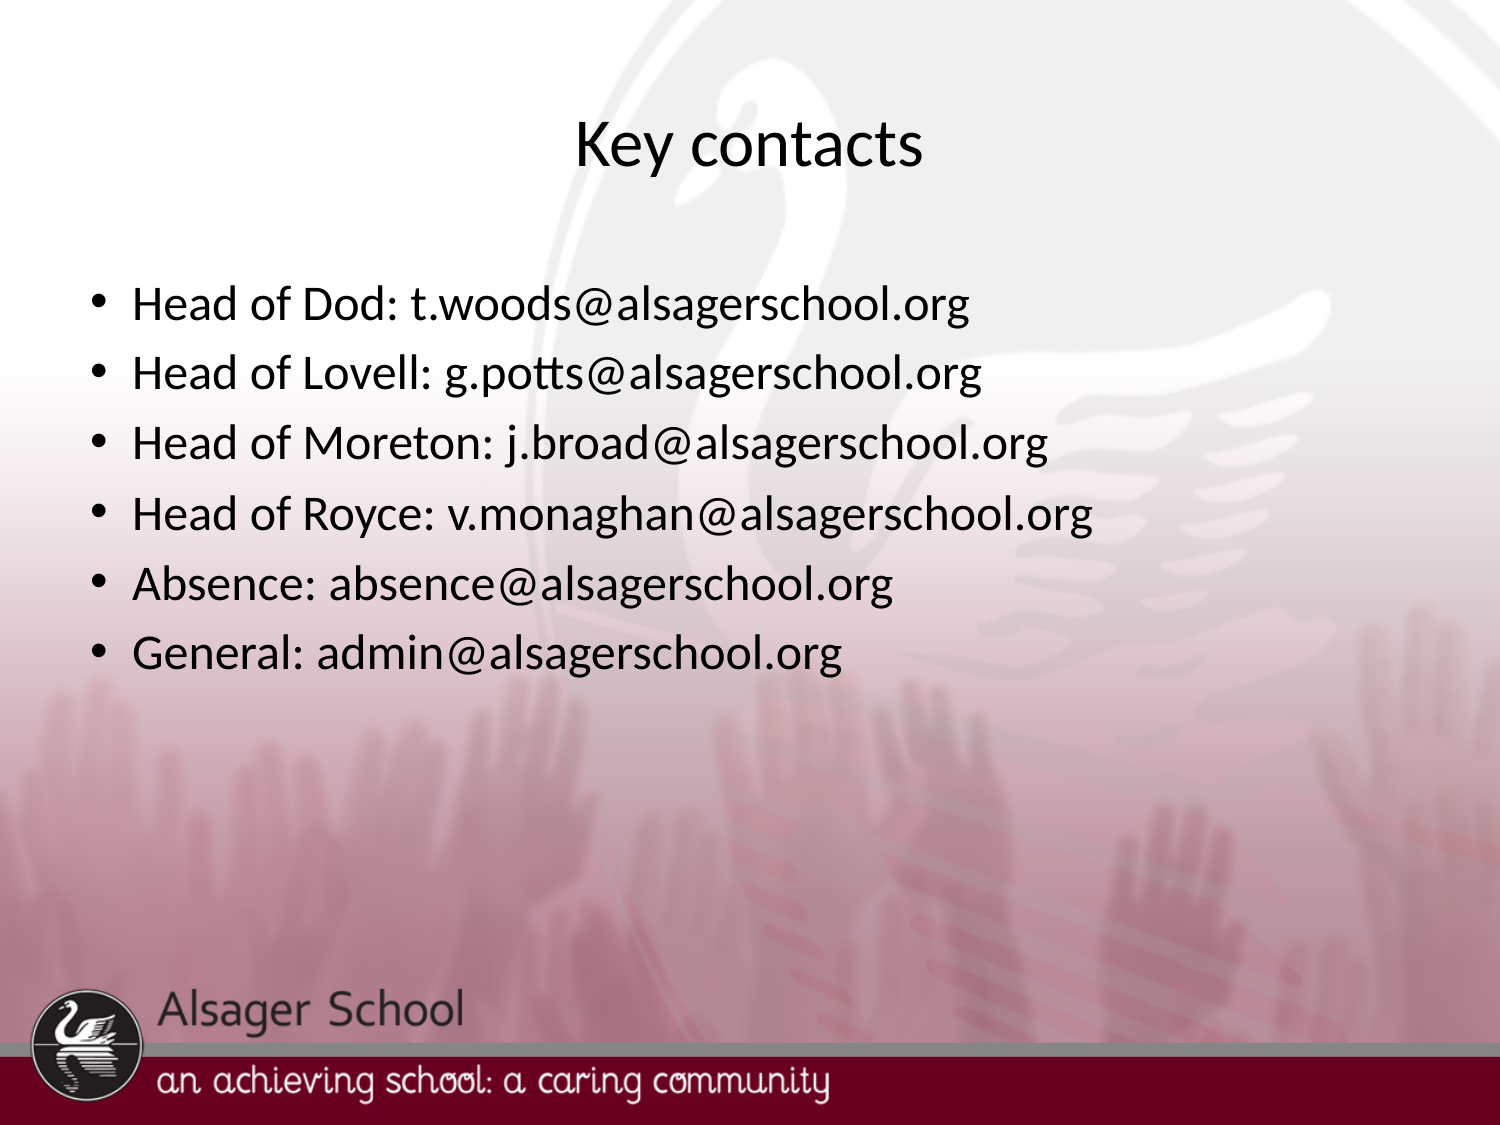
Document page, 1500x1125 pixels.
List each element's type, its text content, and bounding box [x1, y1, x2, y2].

list Head of Dod: t.woods@alsagerschool.org Head of Lovell: g.potts@alsagerschool.org Head of Moreton: j.broad@alsagerschool.org Head of Royce: v.monaghan@alsagerschool.org Absence: absence@alsagerschool.org General: admin@alsagerschool.org [75, 262, 1425, 1005]
picture [0, 0, 1500, 1125]
title Key contacts [75, 45, 1425, 233]
